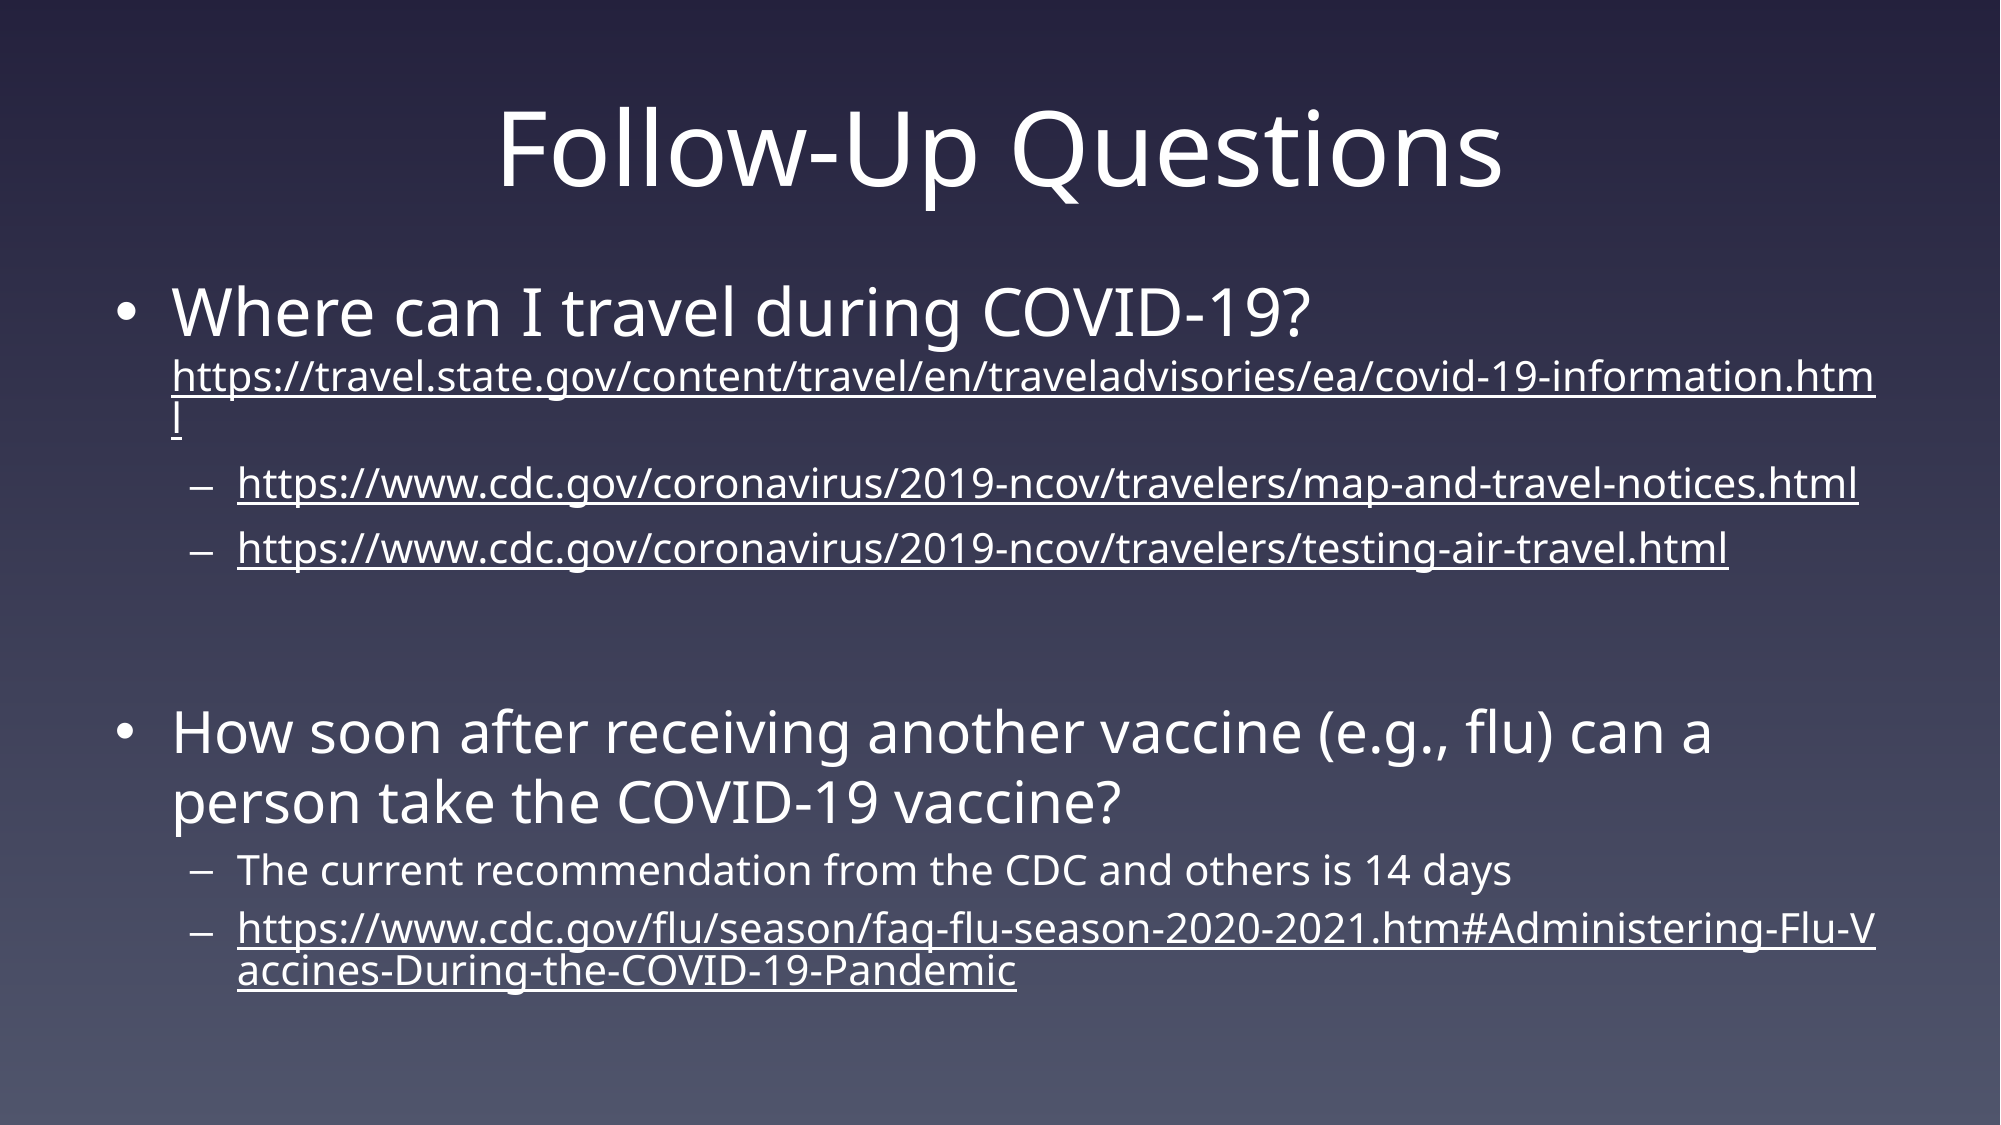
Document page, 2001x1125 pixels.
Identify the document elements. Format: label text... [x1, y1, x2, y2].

list Where can I travel during COVID-19? https://travel.state.gov/content/travel/en/traveladvisories/ea/covid-19-information.html https://www.cdc.gov/coronavirus/2019-ncov/travelers/map-and-travel-notices.html https://www.cdc.gov/coronavirus/2019-ncov/travelers/testing-air-travel.html How soon after receiving another vaccine (e.g., flu) can a person take the COVID-19 vaccine? The current recommendation from the CDC and others is 14 days https://www.cdc.gov/flu/season/faq-flu-season-2020-2021.htm#Administering-Flu-Vaccines-During-the-COVID-19-Pandemic [99, 262, 1900, 1005]
title Follow-Up Questions [99, 75, 1900, 262]
